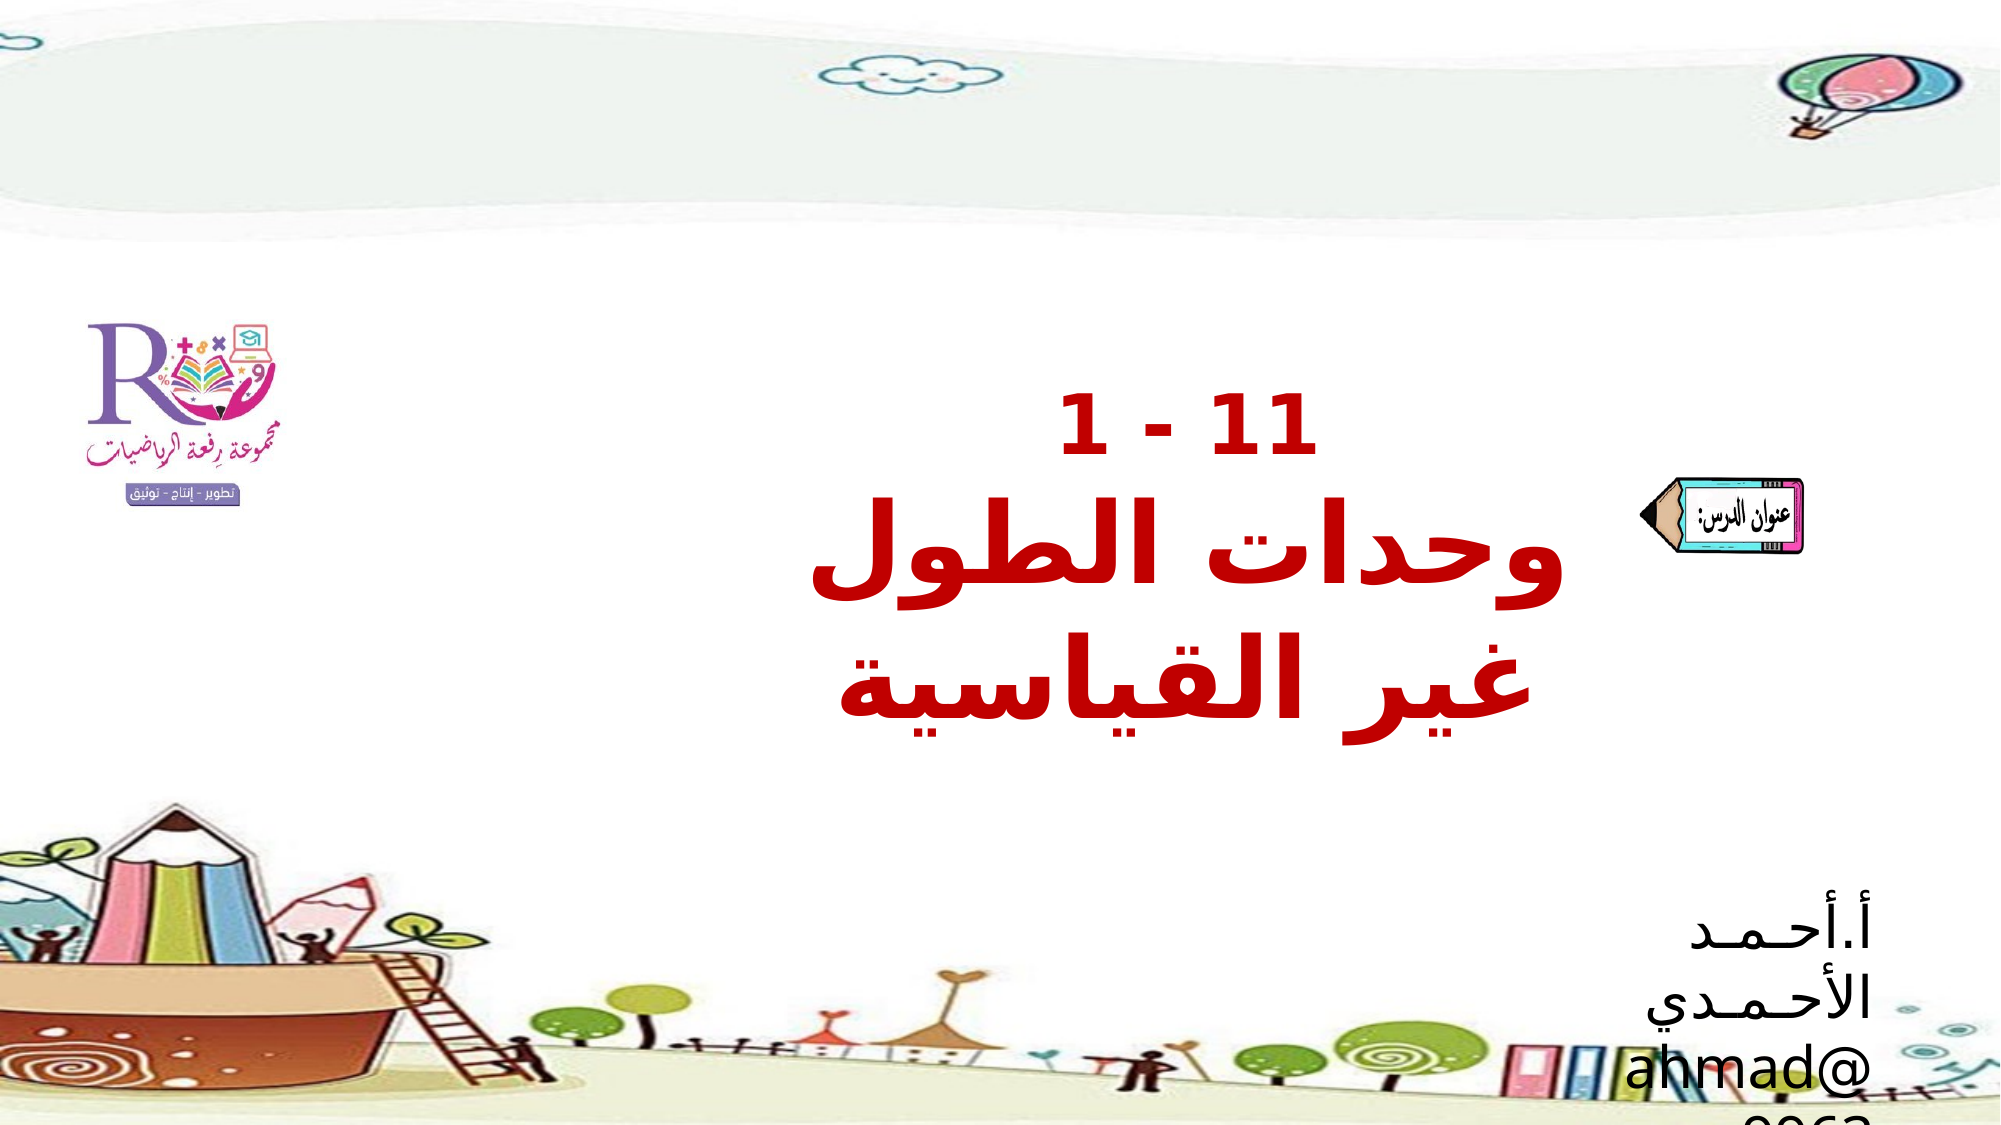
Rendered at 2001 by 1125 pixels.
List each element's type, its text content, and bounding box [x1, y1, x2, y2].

text_box أ.أحـمـد الأحـمـدي @ahmad9963 [1584, 883, 1889, 1125]
picture [0, 0, 2001, 1125]
text_box 11 - 1 وحدات الطول غير القياسية [742, 363, 1634, 749]
